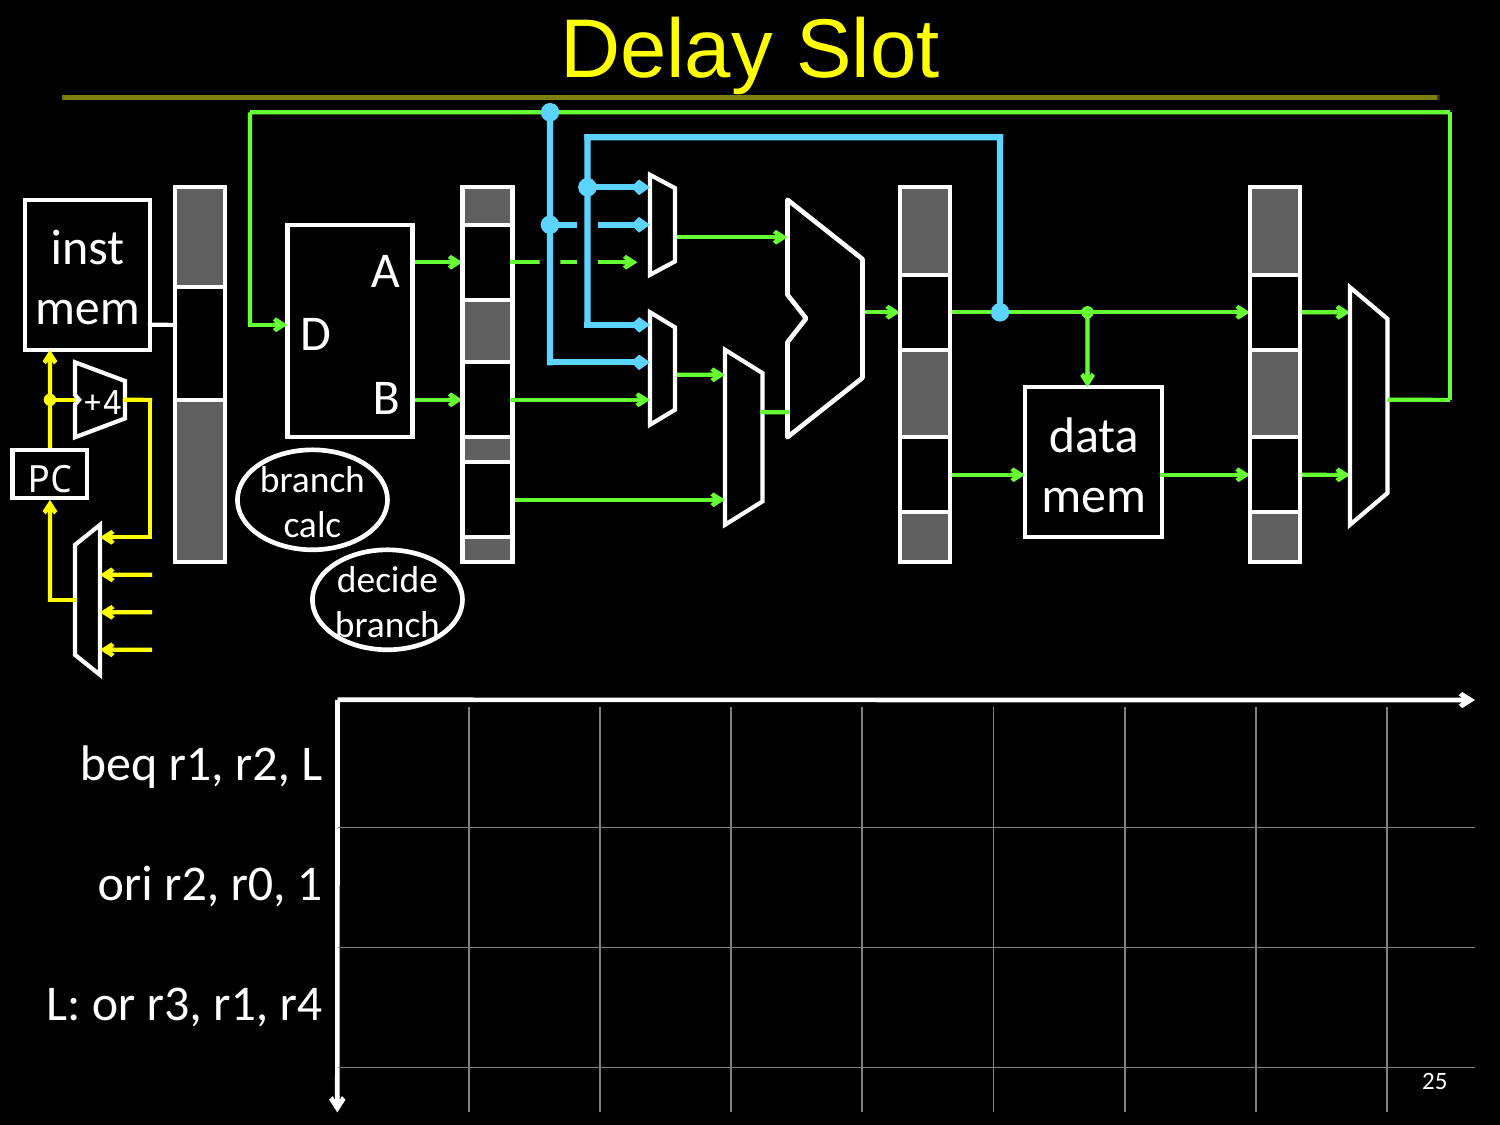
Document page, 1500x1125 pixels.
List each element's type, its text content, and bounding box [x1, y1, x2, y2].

text_box [650, 312, 675, 425]
table_cell [470, 948, 599, 1067]
text_box [462, 224, 513, 300]
table_header [1257, 710, 1386, 827]
title Delay Slot [37, 0, 1463, 88]
text_box [900, 187, 950, 274]
text_box [174, 187, 225, 287]
text_box [462, 438, 513, 462]
text_box [785, 197, 865, 440]
text_box [1080, 306, 1095, 388]
table_cell [994, 828, 1124, 947]
table_header [1126, 710, 1255, 827]
table_cell [1257, 948, 1386, 1067]
table_cell [1126, 948, 1255, 1067]
table_cell [338, 915, 468, 947]
text_box [462, 538, 513, 563]
text_box [543, 218, 549, 231]
table_cell [1257, 1068, 1386, 1112]
text_box [462, 187, 513, 224]
text_box branch calc [235, 447, 390, 552]
text_box [1250, 187, 1300, 274]
table_header beq r1, r2, L [38, 707, 338, 827]
text_box [75, 524, 100, 675]
text_box [1094, 305, 1250, 320]
table_cell [1388, 828, 1475, 947]
table_cell [338, 948, 468, 1067]
table_cell [1257, 828, 1386, 947]
text_box [900, 274, 950, 350]
text_box [650, 174, 675, 275]
table_cell [732, 948, 861, 1067]
table_cell [863, 1068, 993, 1112]
text_box data mem [1024, 387, 1163, 538]
table_cell [994, 948, 1124, 1067]
table_cell [601, 1068, 730, 1112]
text_box [513, 492, 725, 508]
text_box [174, 400, 225, 563]
table_cell [1388, 948, 1475, 1067]
table_cell [732, 828, 861, 947]
text_box [900, 513, 950, 563]
text_box [43, 393, 69, 407]
text_box [99, 530, 150, 545]
table_cell [601, 948, 730, 1067]
text_box inst mem [24, 199, 150, 350]
picture [62, 95, 1440, 100]
table_cell L: or r3, r1, r4 [38, 947, 338, 1067]
table_cell [338, 1068, 468, 1112]
text_box [900, 350, 950, 437]
table_cell [338, 828, 468, 905]
table_cell [994, 1068, 1124, 1112]
text_box [462, 362, 513, 438]
table_cell [1126, 1068, 1255, 1112]
table_cell [1126, 828, 1255, 947]
table_header [601, 710, 730, 827]
table_cell [732, 1068, 861, 1112]
text_box PC [12, 449, 88, 499]
text_box [1250, 437, 1300, 513]
text_box decide branch [310, 547, 465, 652]
text_box [42, 349, 58, 393]
table_cell [470, 828, 599, 947]
text_box [543, 106, 557, 363]
text_box [900, 437, 950, 513]
table_cell [470, 1068, 599, 1112]
table_cell [38, 1067, 338, 1112]
text_box [588, 255, 638, 270]
table_cell [863, 948, 993, 1067]
table_cell ori r2, r0, 1 [38, 827, 338, 947]
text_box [74, 361, 126, 438]
text_box [725, 349, 763, 525]
table_cell [1388, 1068, 1475, 1112]
table_header [338, 708, 468, 827]
text_box [993, 137, 1007, 319]
text_box [462, 462, 513, 538]
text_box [287, 224, 413, 438]
table_cell [863, 828, 993, 947]
text_box [42, 499, 58, 599]
table_cell [601, 828, 730, 947]
text_box [99, 605, 151, 620]
text_box [1250, 274, 1300, 350]
text_box [1250, 350, 1300, 437]
table_header [1388, 707, 1475, 827]
text_box [174, 287, 225, 400]
table_header [994, 710, 1124, 827]
text_box [581, 181, 650, 194]
text_box [1350, 287, 1388, 525]
text_box [1250, 513, 1300, 563]
table_header [470, 710, 599, 827]
table_header [732, 710, 861, 827]
table_header [863, 710, 993, 827]
text_box [675, 230, 788, 245]
text_box [416, 255, 462, 270]
text_box [462, 300, 513, 362]
text_box [551, 218, 587, 231]
text_box [1300, 305, 1350, 320]
